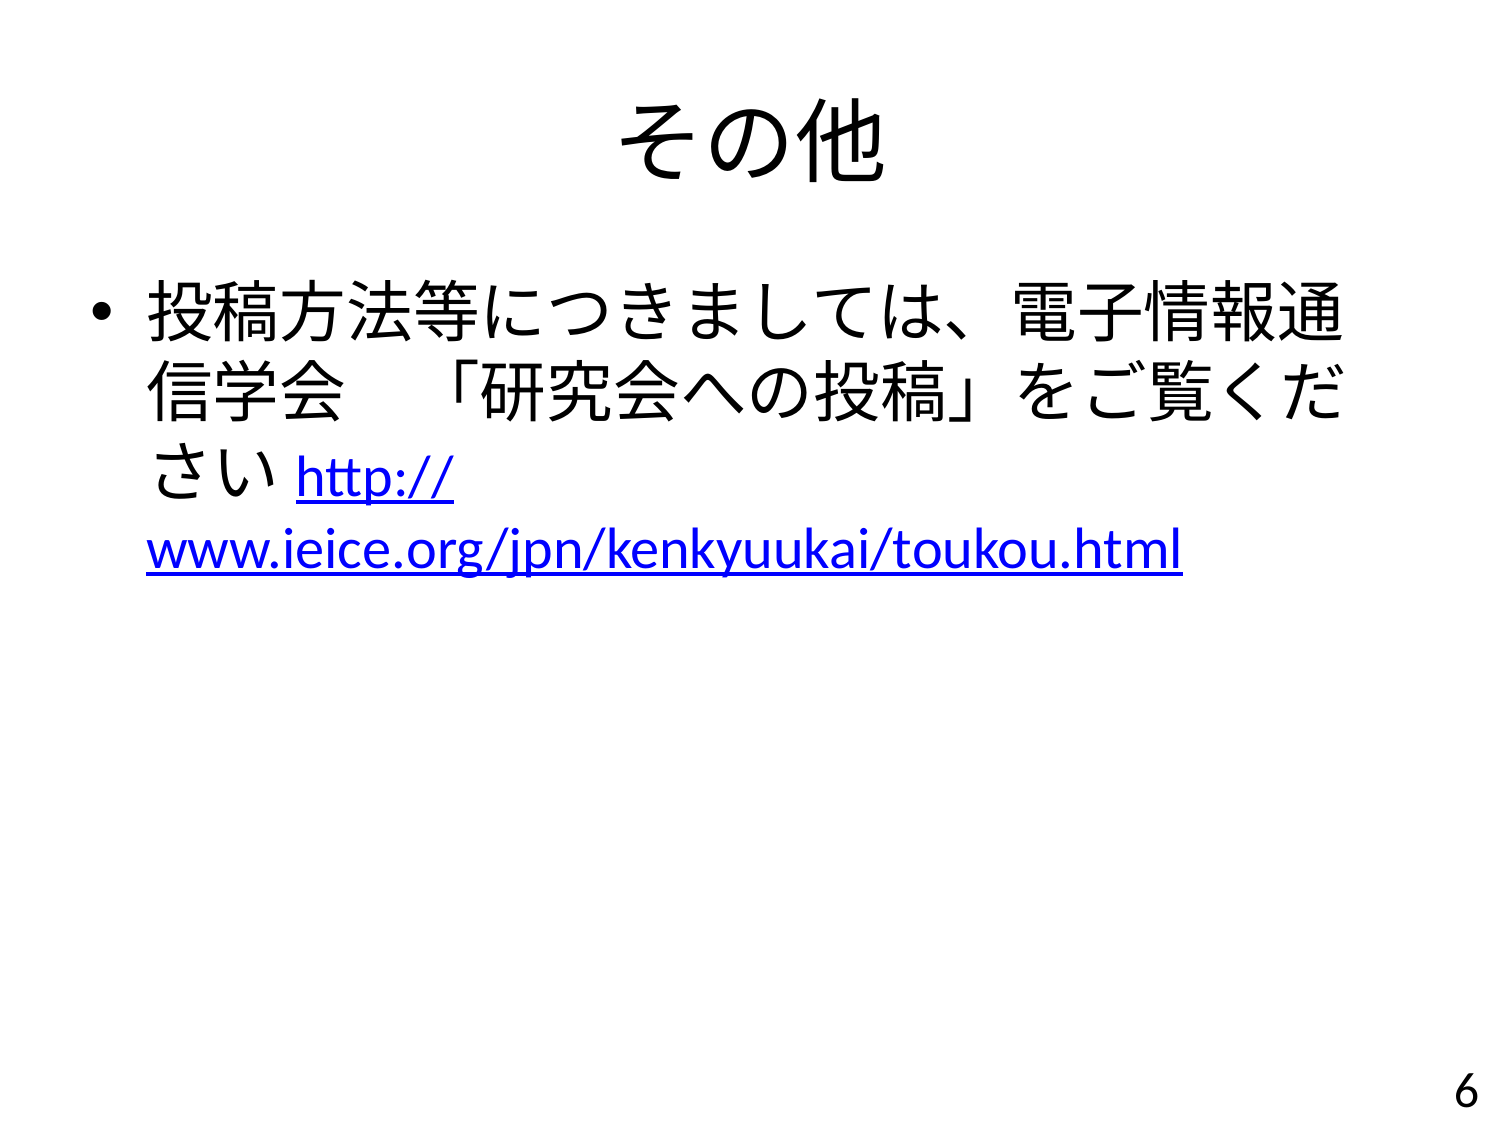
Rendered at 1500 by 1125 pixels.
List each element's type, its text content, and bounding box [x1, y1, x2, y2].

list 投稿方法等につきましては、電子情報通信学会 「研究会への投稿」をご覧くださいhttp://www.ieice.org/jpn/kenkyuukai/toukou.html [75, 262, 1425, 1005]
slide_number 6 [1144, 1057, 1495, 1118]
title その他 [75, 45, 1425, 233]
